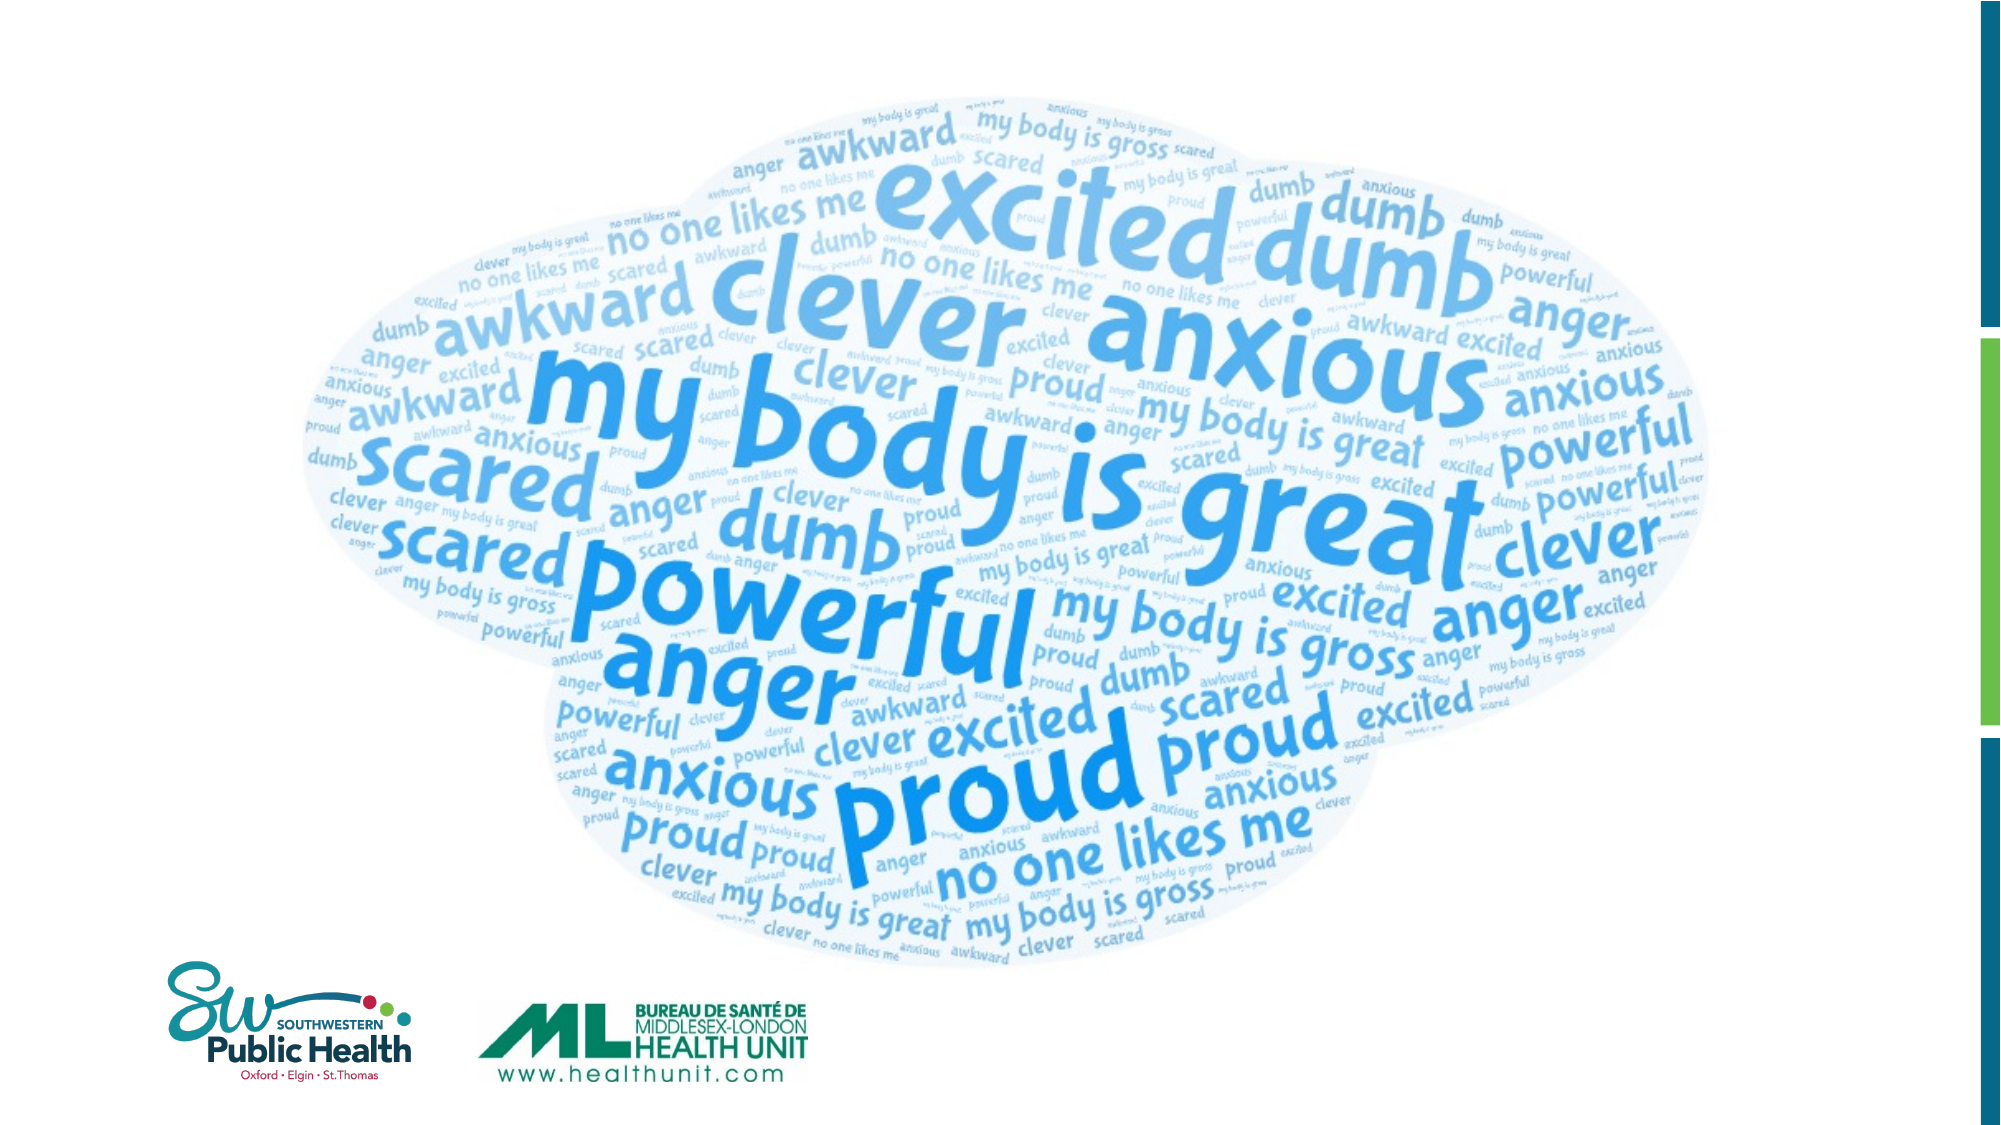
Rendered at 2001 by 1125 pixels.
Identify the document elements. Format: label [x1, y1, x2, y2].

text_box [1979, 337, 2000, 726]
list [288, 73, 1724, 991]
text_box [1980, 0, 2000, 328]
picture [478, 1001, 808, 1082]
picture [158, 947, 420, 1097]
text_box [1980, 737, 2000, 1125]
